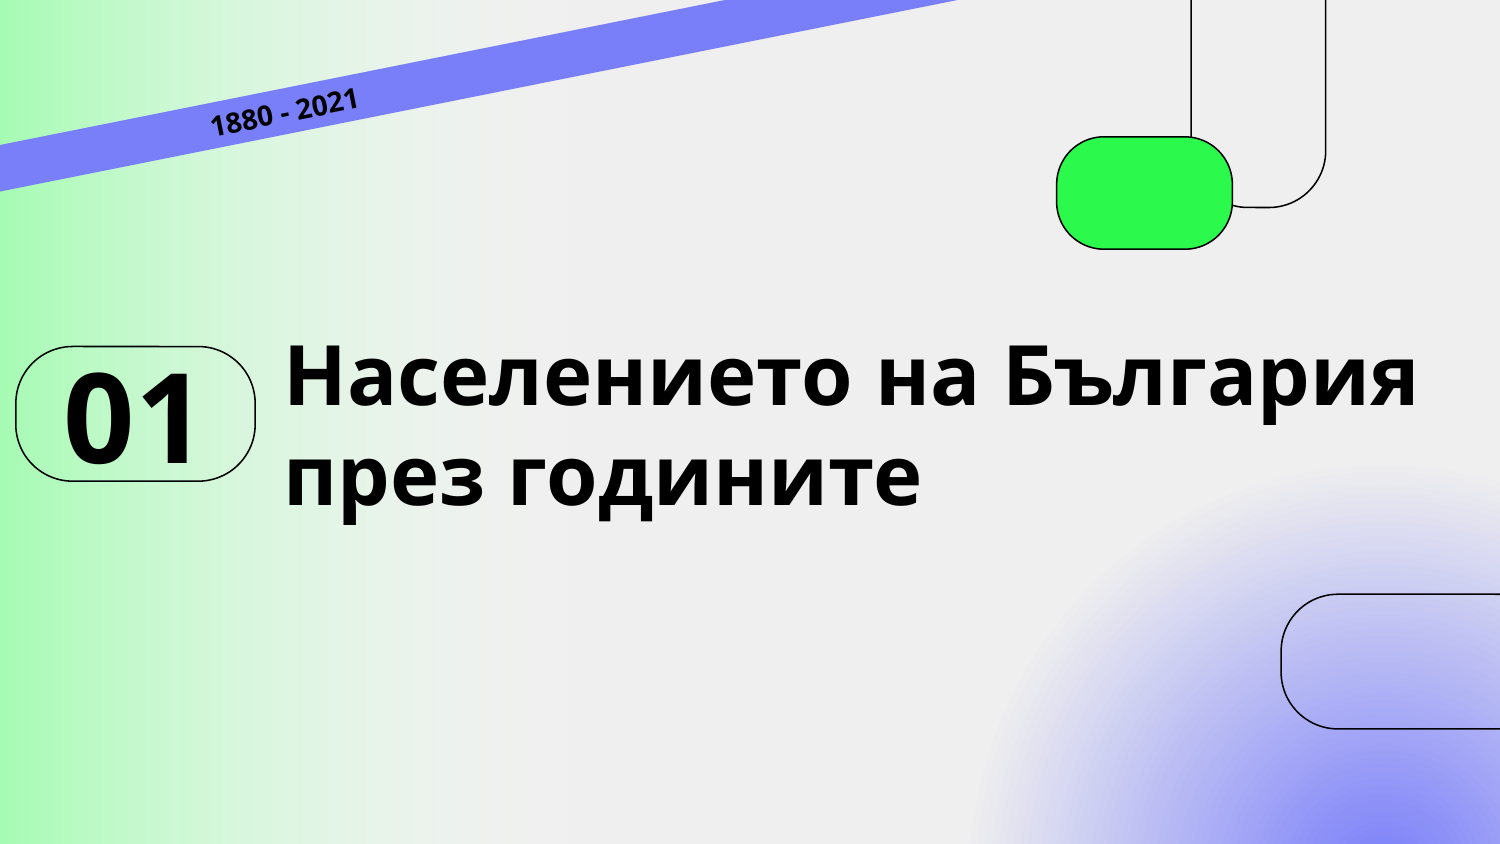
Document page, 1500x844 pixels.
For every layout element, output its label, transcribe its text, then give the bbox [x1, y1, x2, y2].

title Населението на България през годините [268, 320, 1500, 643]
text_box [15, 346, 256, 482]
text_box 1880 - 2021 [0, 0, 958, 192]
title 01 [41, 359, 230, 469]
text_box [1056, 136, 1233, 250]
